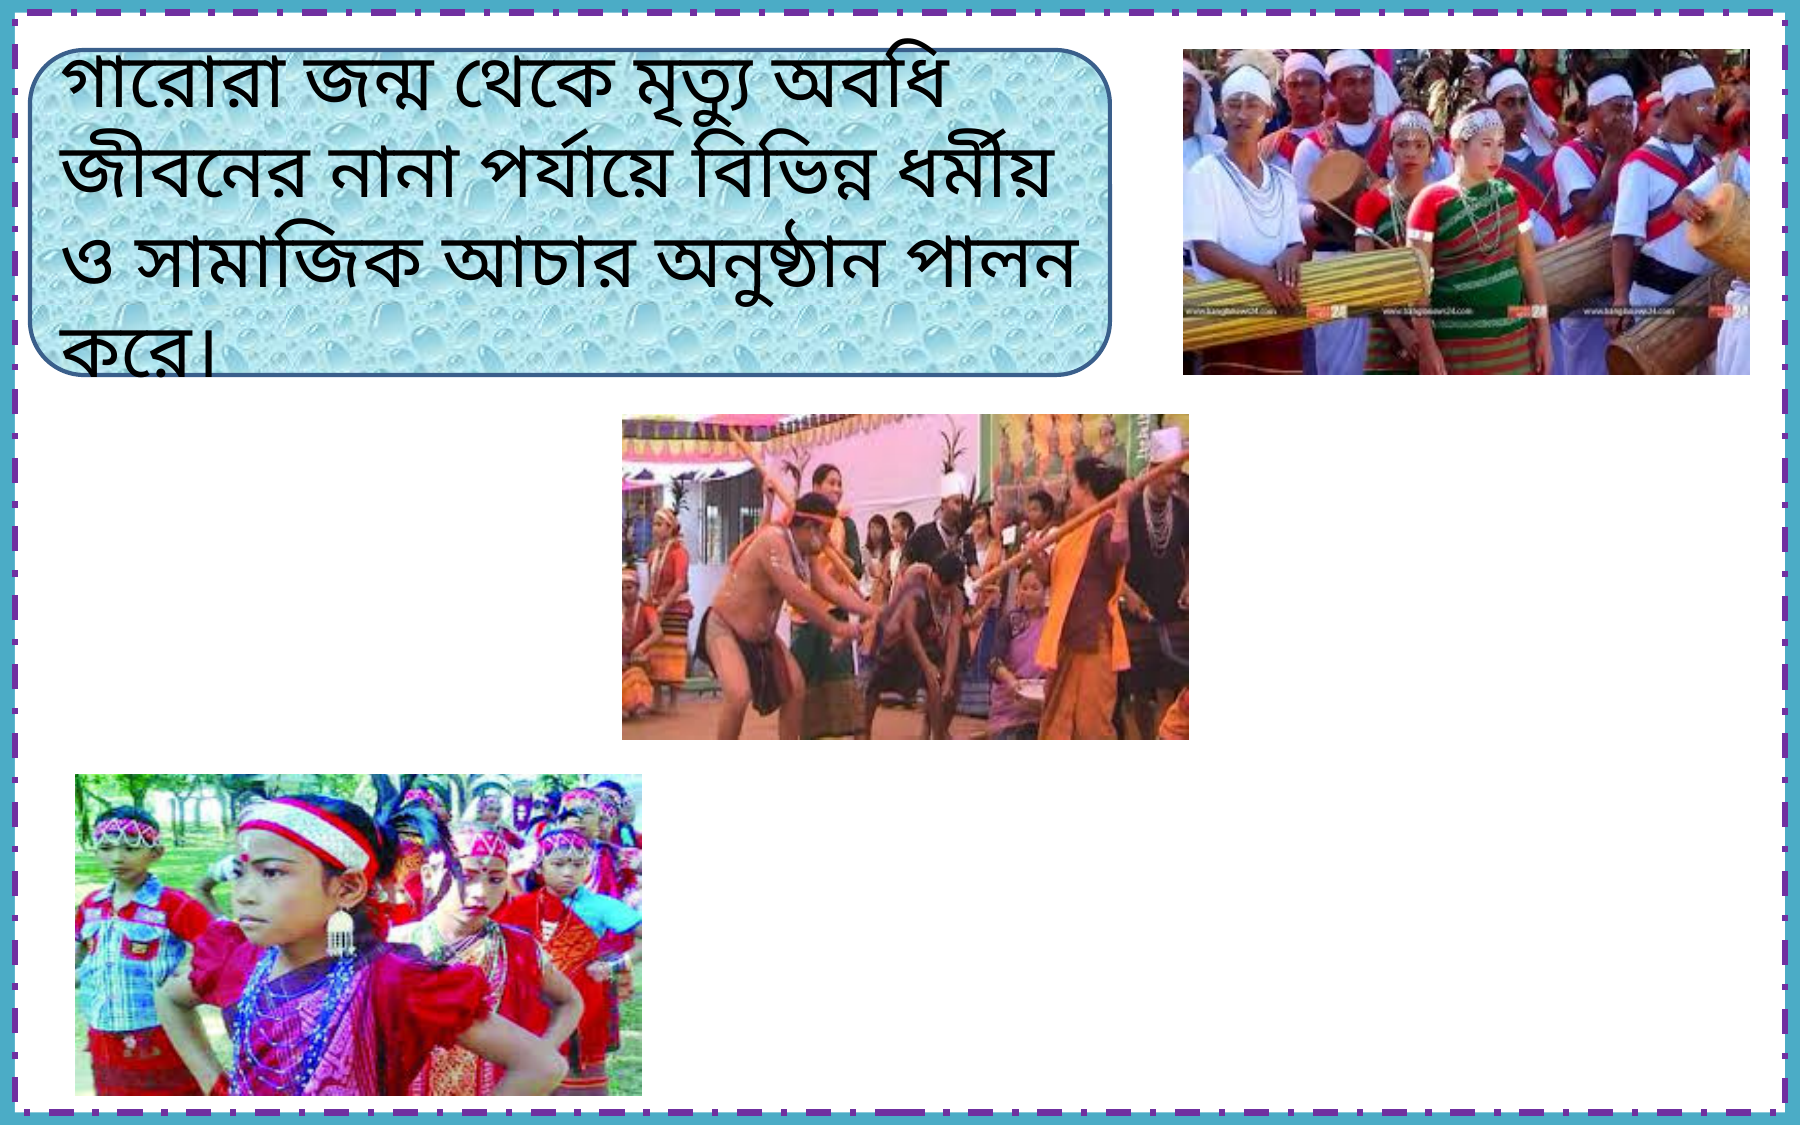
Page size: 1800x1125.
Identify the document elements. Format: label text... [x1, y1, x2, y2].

picture [1182, 49, 1750, 376]
picture [74, 774, 642, 1097]
text_box গারোরা জন্ম থেকে মৃত্যু অবধি জীবনের নানা পর্যায়ে বিভিন্ন ধর্মীয় ও সামাজিক আচার অনুষ্ঠান পালন করে। [27, 47, 1113, 378]
picture [621, 414, 1189, 740]
